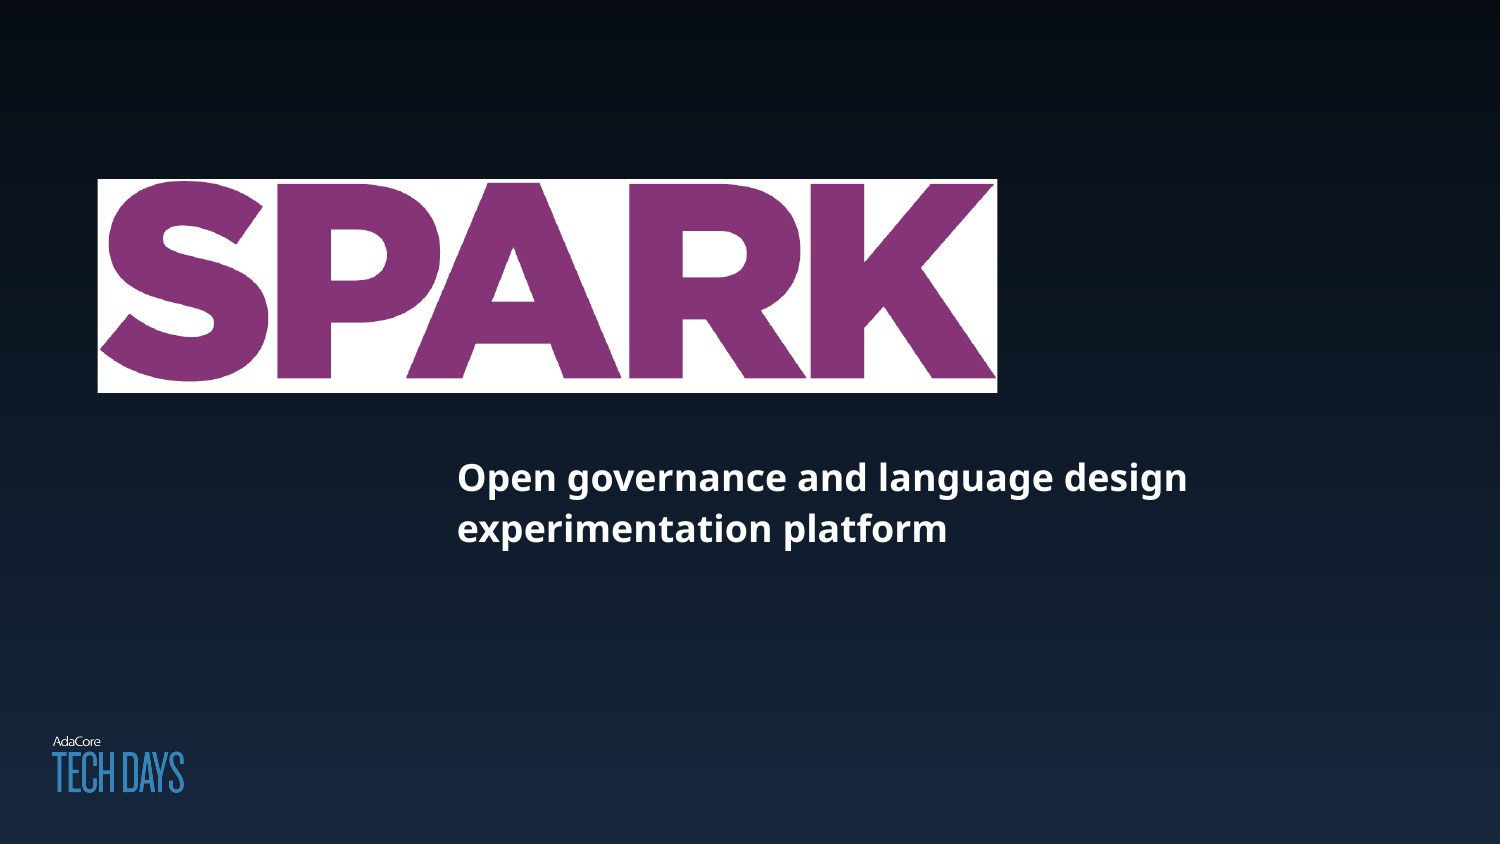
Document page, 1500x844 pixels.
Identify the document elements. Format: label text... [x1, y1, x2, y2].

list Open governance and language design experimentation platform [441, 431, 1297, 796]
picture [52, 736, 184, 793]
picture [97, 179, 998, 393]
